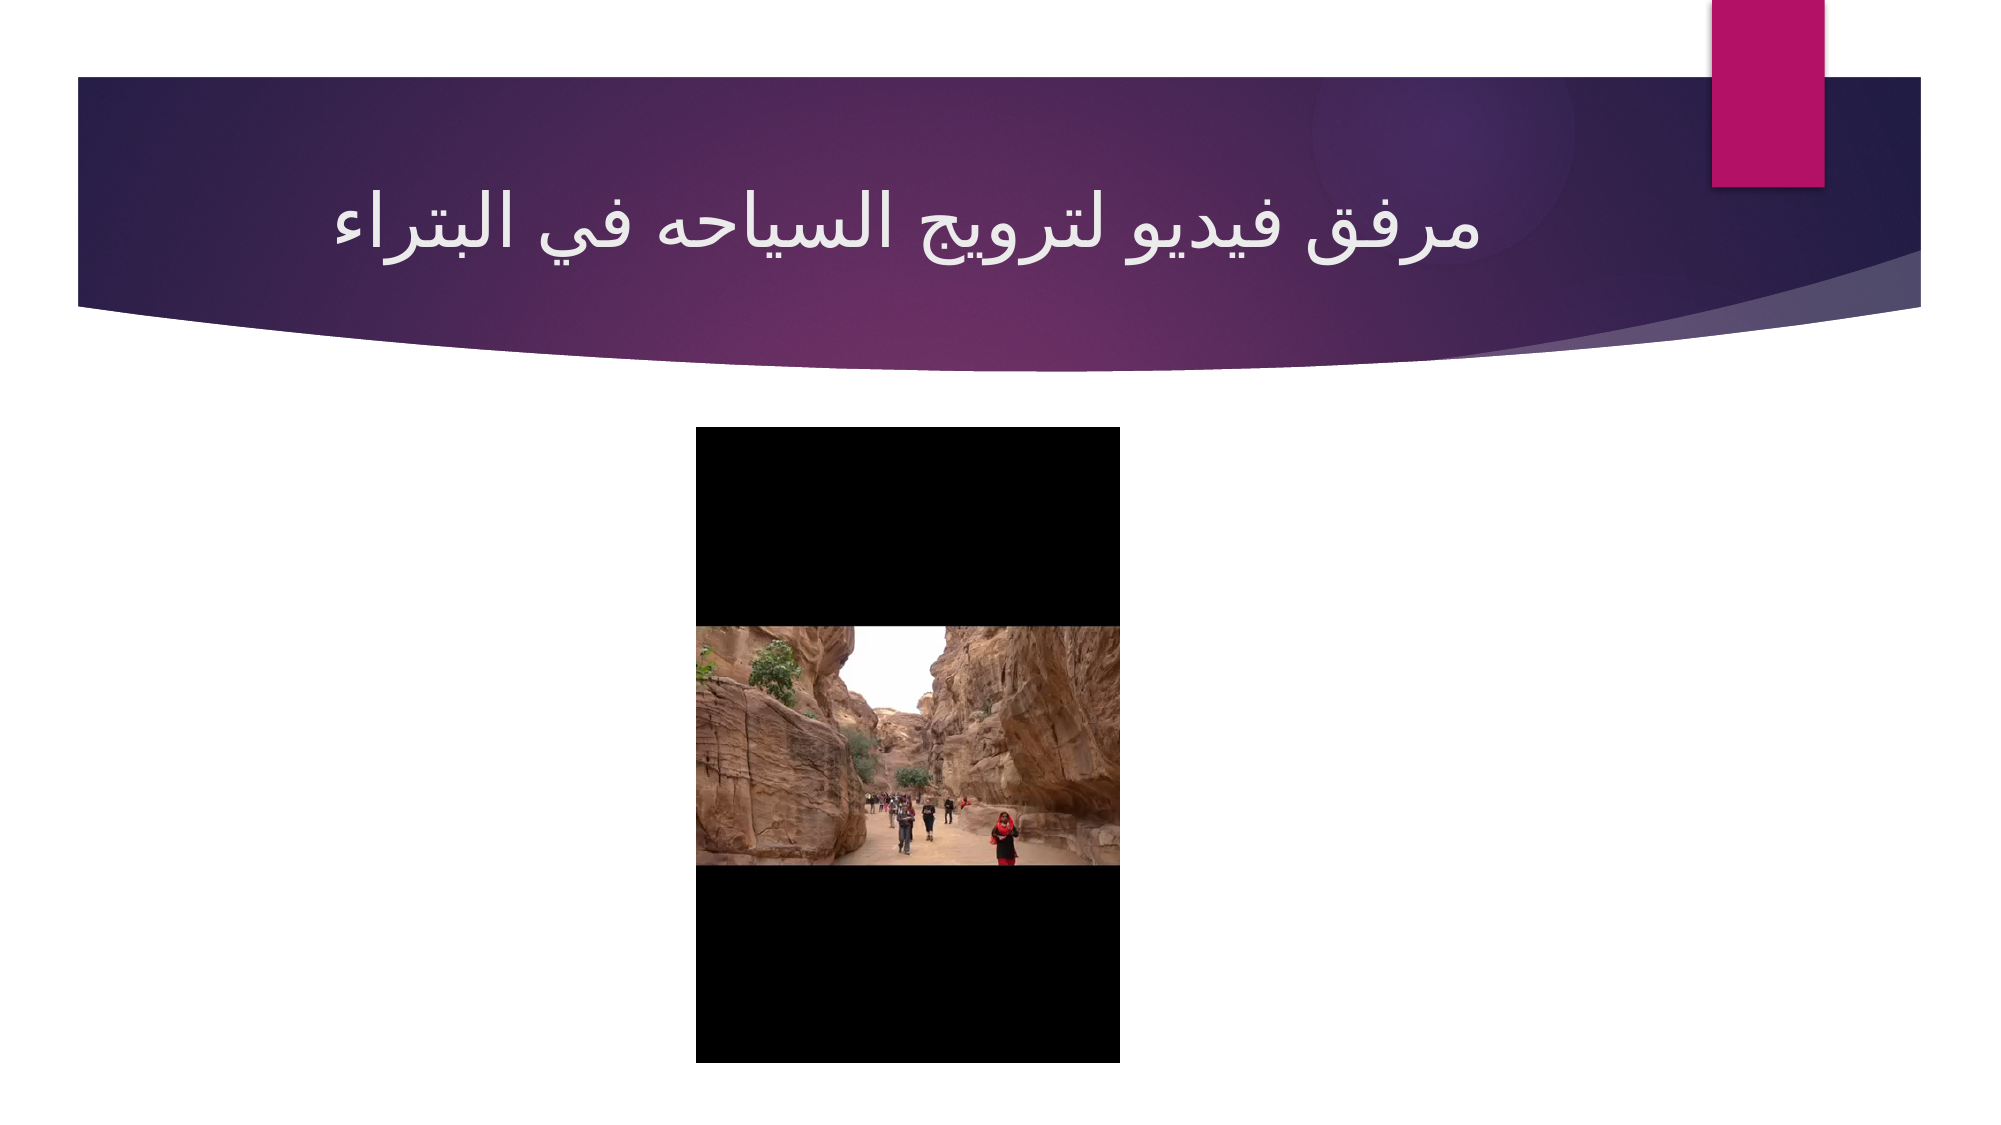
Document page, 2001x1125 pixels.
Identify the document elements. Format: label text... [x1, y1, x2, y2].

title مرفق فيديو لترويج السياحه في البتراء [189, 159, 1627, 276]
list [695, 426, 1121, 1064]
